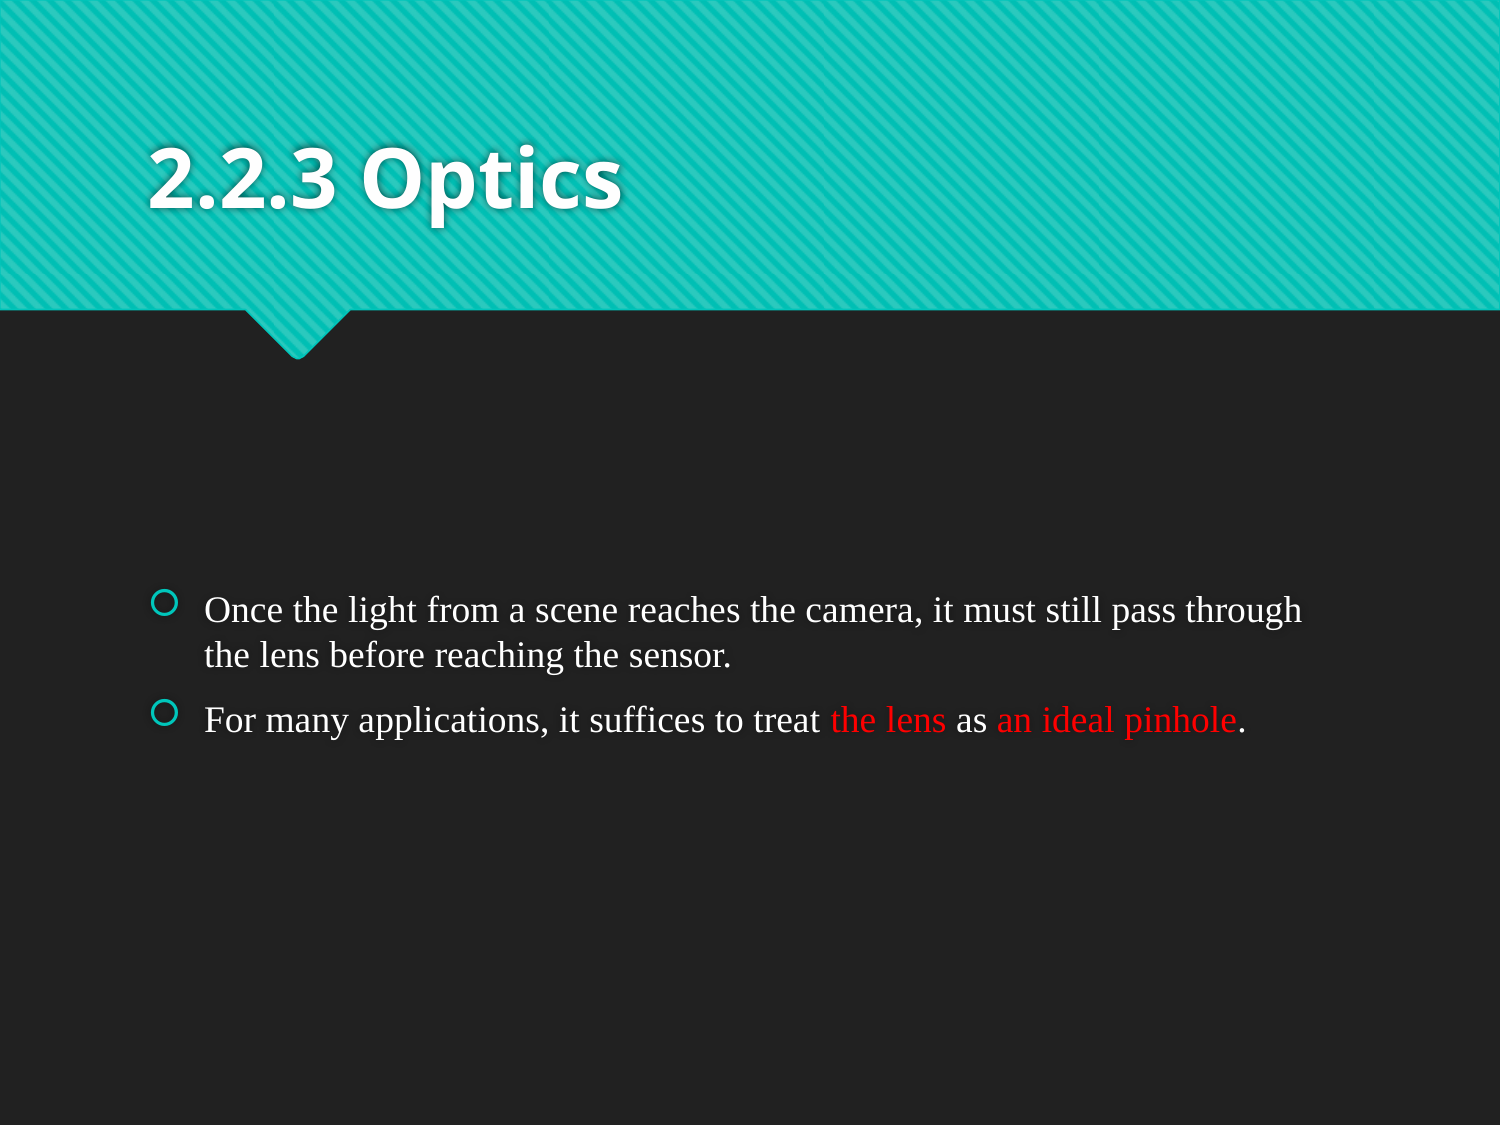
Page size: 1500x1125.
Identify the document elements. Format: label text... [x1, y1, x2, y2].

title 2.2.3 Optics [132, 73, 1368, 233]
list Once the light from a scene reaches the camera, it must still pass through the lens before reaching the sensor. For many applications, it suffices to treat the lens as an ideal pinhole. [132, 364, 1368, 962]
